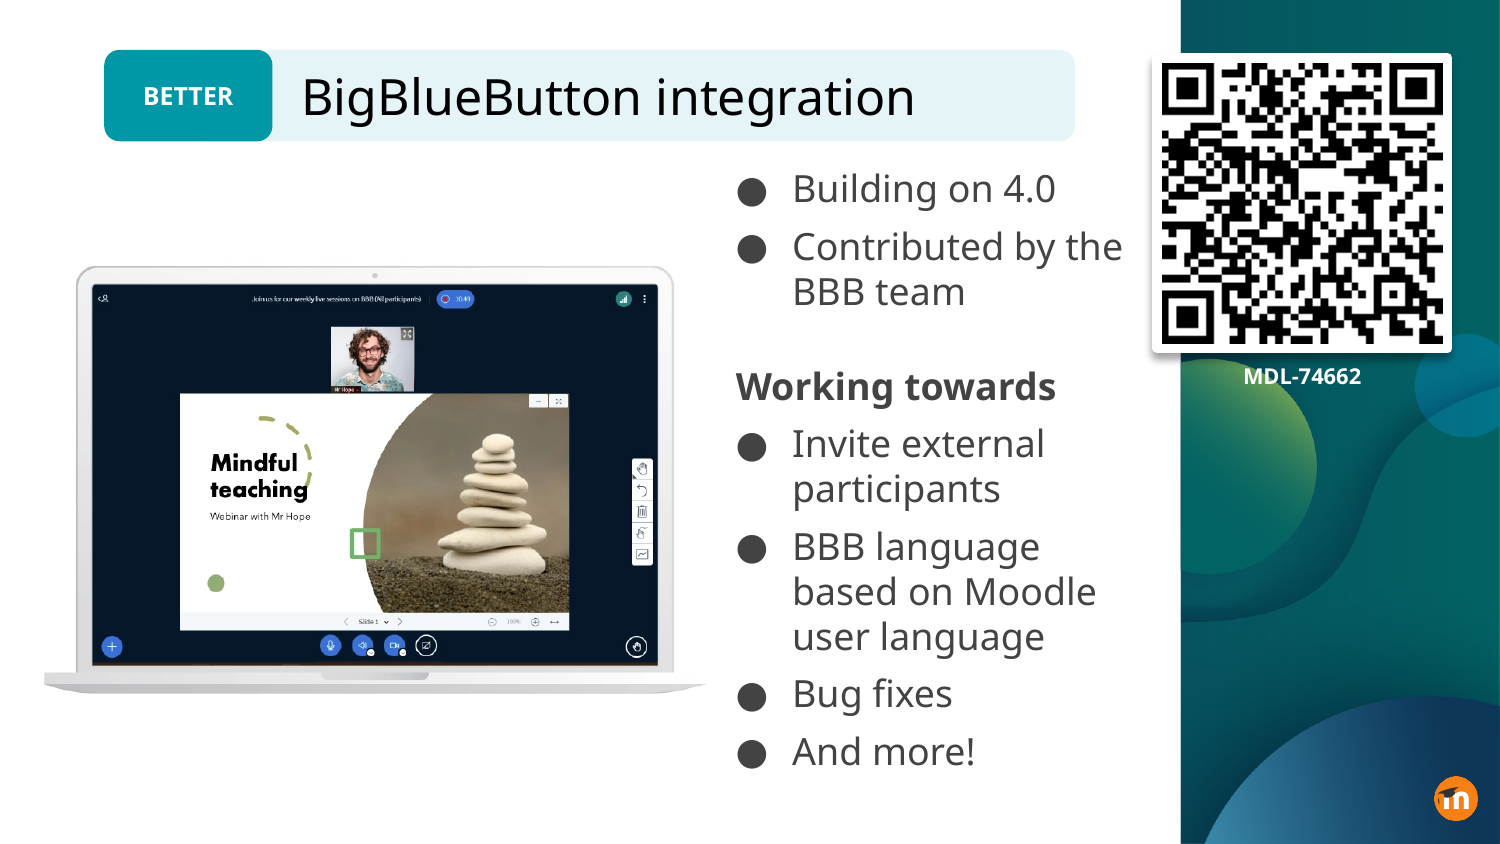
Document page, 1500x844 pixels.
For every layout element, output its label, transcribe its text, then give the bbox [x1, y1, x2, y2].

picture [1161, 62, 1444, 345]
text_box MDL-74662 [1161, 355, 1443, 397]
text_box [103, 49, 1076, 142]
text_box Building on 4.0 Contributed by the BBB team Working towards Invite external participants BBB language based on Moodle user language Bug fixes And more! [716, 165, 1128, 752]
picture [0, 0, 1500, 844]
